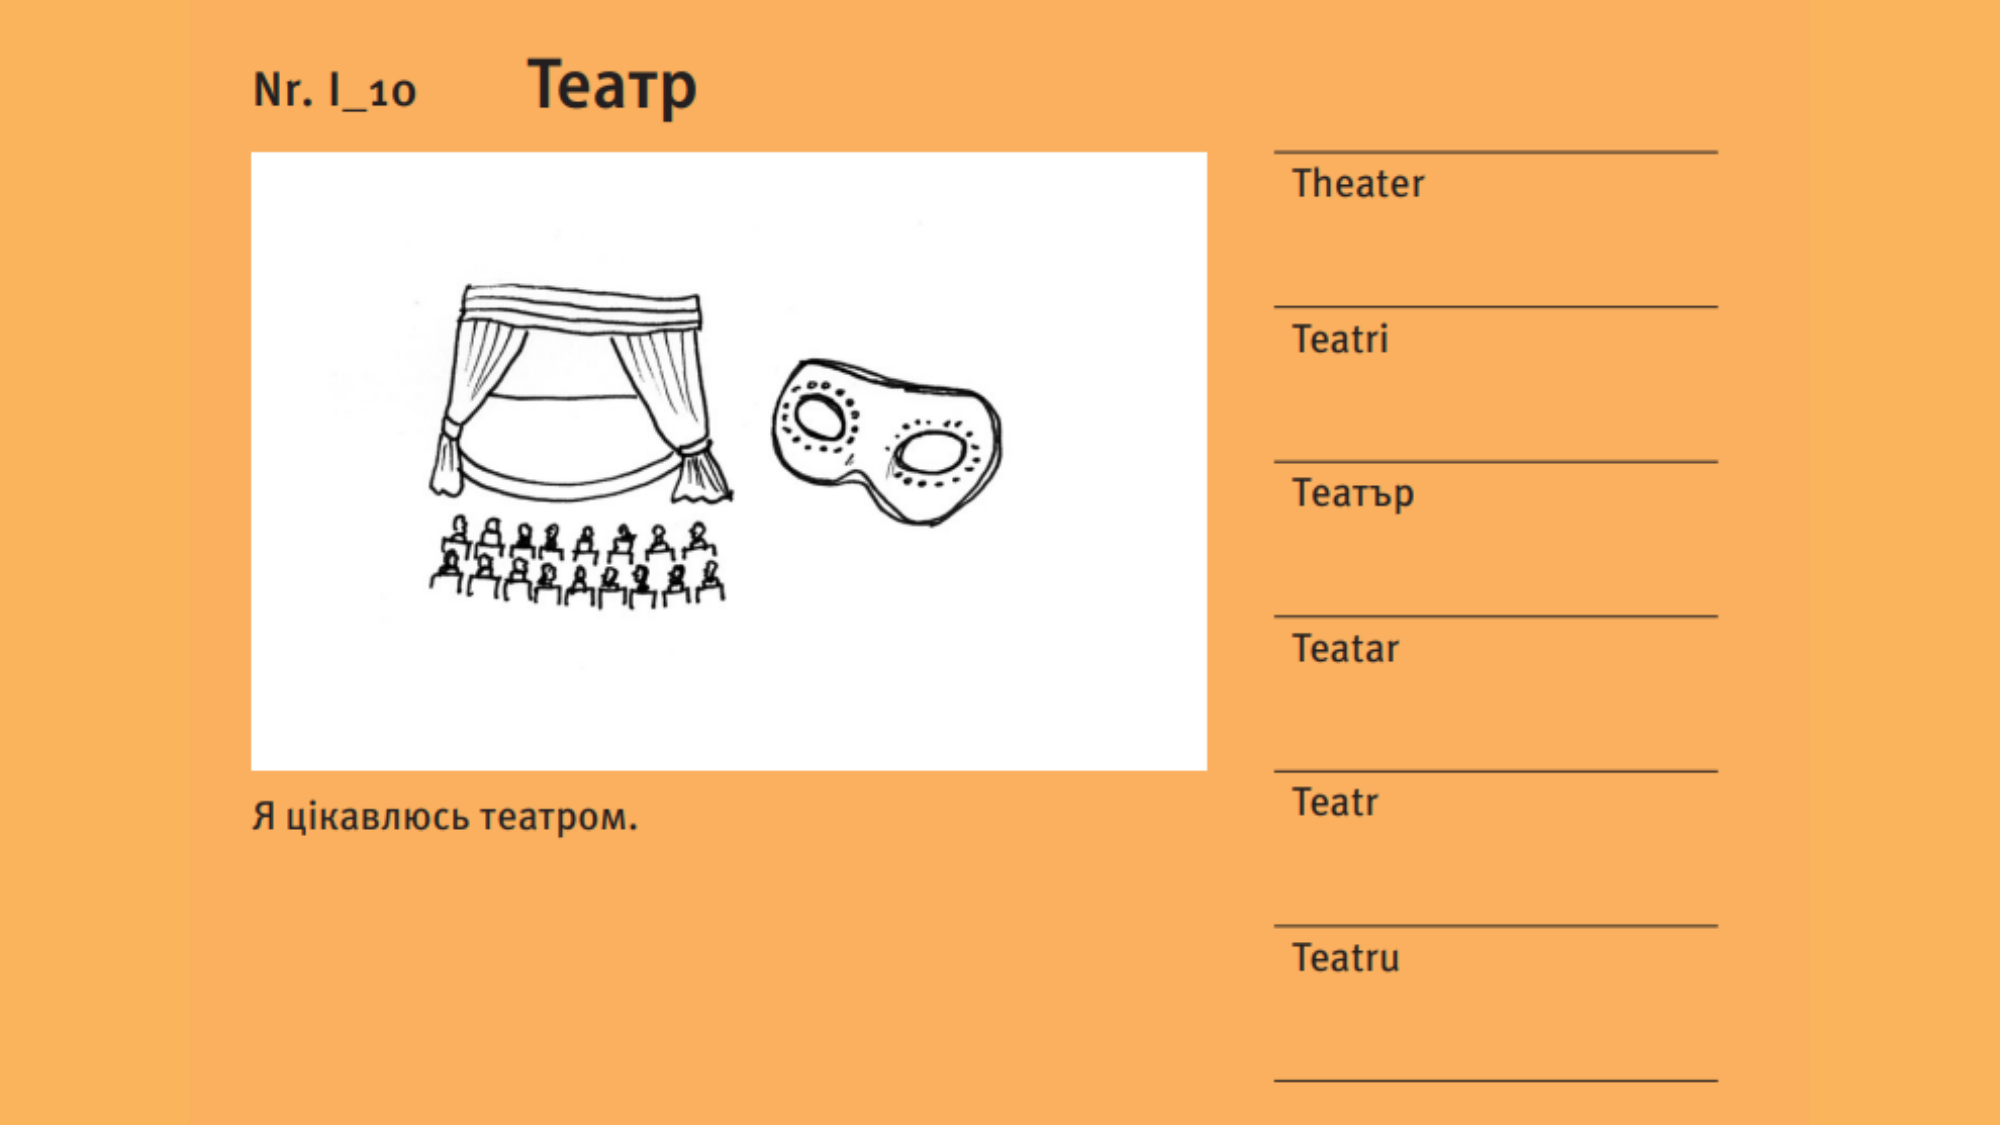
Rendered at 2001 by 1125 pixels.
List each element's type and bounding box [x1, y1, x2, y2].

picture [189, 0, 1810, 1125]
